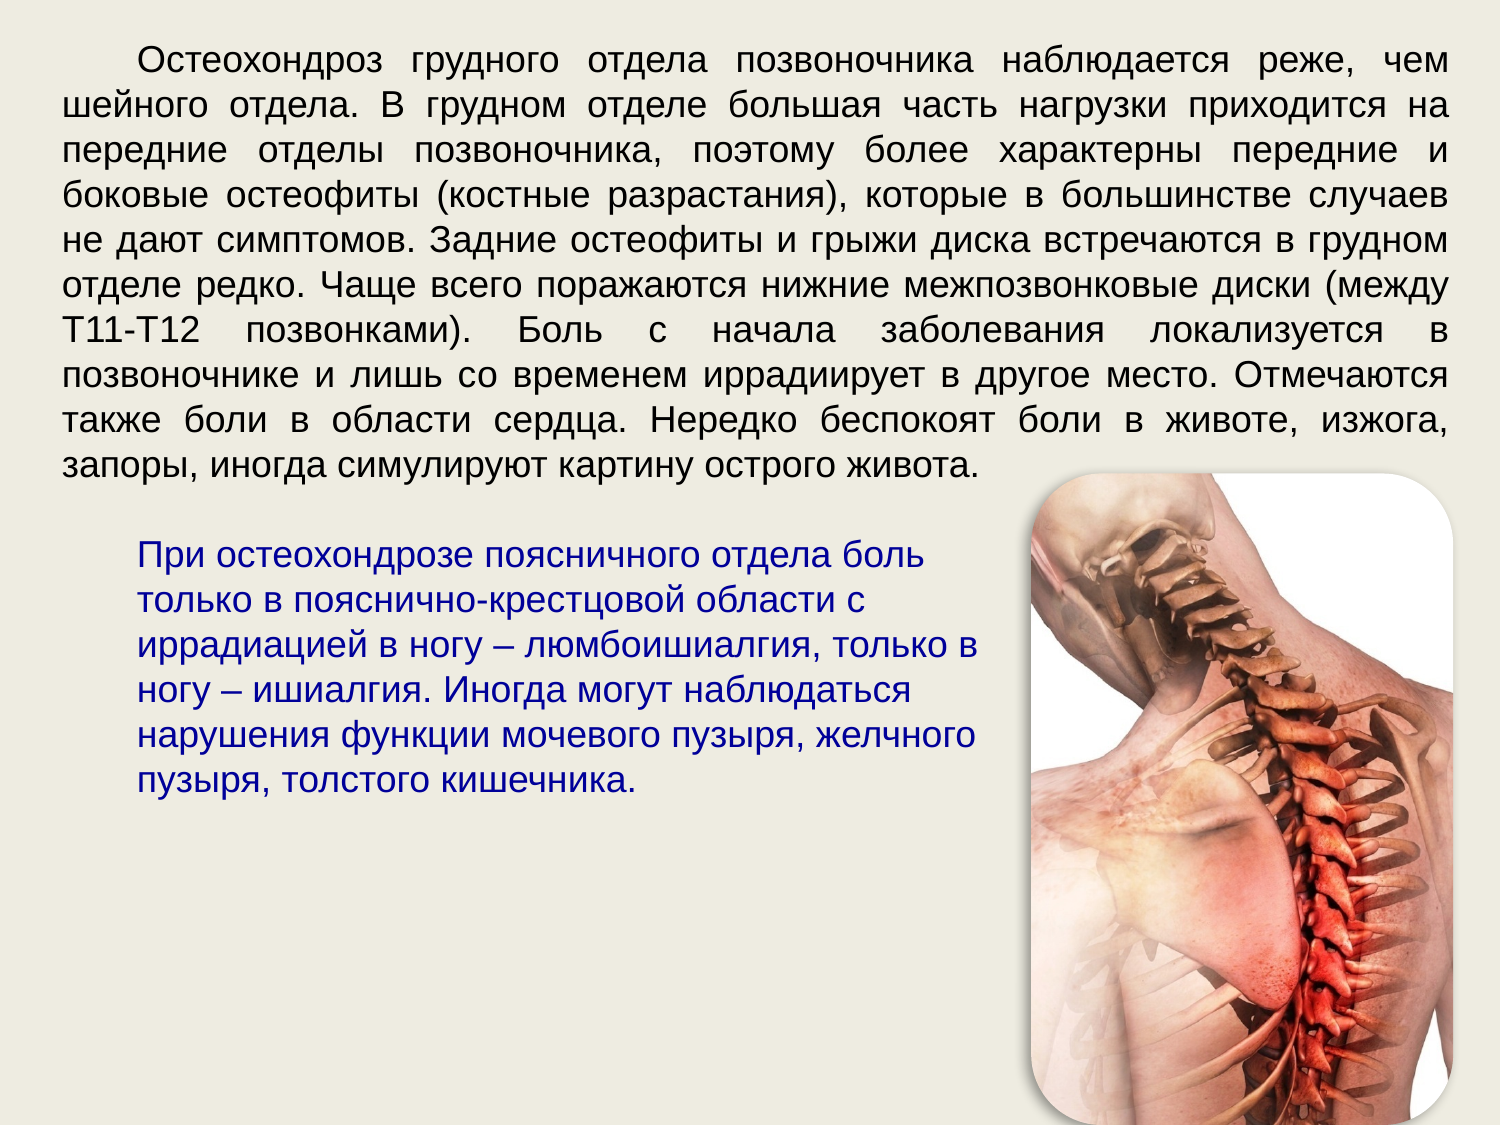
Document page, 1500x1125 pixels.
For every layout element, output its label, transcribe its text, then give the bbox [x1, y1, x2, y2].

text_box Остеохондроз грудного отдела позвоночника наблюдается реже, чем шейного отдела. В грудном отделе большая часть нагрузки приходится на передние отделы позвоночника, поэтому более характерны передние и боковые остеофиты (костные разрастания), которые в большинстве случаев не дают симптомов. Задние остеофиты и грыжи диска встречаются в грудном отделе редко. Чаще всего поражаются нижние межпозвонковые диски (между Т11-Т12 позвонками). Боль с начала заболевания локализуется в позвоночнике и лишь со временем иррадиирует в другое место. Отмечаются также боли в области сердца. Нередко беспокоят боли в животе, изжога, запоры, иногда симулируют картину острого живота. При остеохондрозе поясничного отдела боль только в пояснично-крестцовой области с иррадиацией в ногу – люмбоишиалгия, только в ногу – ишиалгия. Иногда могут наблюдаться нарушения функции мочевого пузыря, желчного пузыря, толстого кишечника. [46, 27, 1465, 808]
picture [1030, 473, 1454, 1125]
